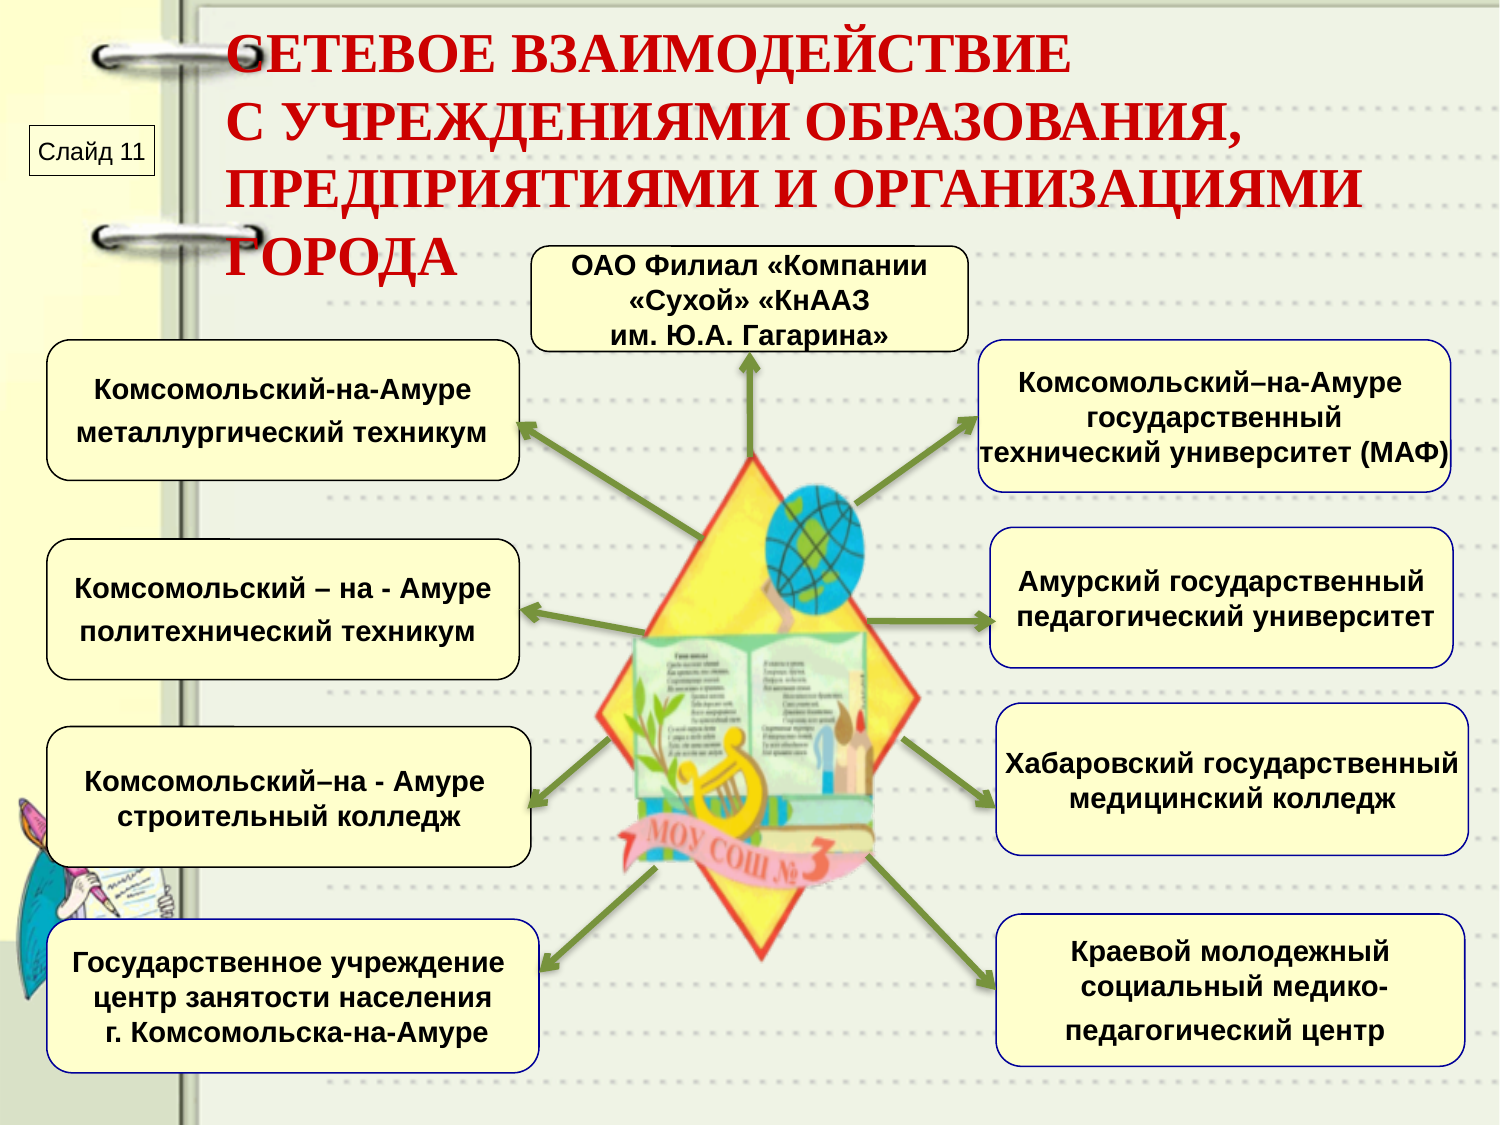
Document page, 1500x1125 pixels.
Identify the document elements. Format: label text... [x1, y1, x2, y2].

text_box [515, 421, 704, 540]
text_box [863, 858, 1000, 988]
picture [0, 0, 1500, 1125]
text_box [902, 738, 997, 809]
text_box Слайд 11 [29, 125, 155, 176]
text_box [519, 609, 645, 634]
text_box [46, 245, 1469, 1074]
text_box СЕТЕВОЕ ВЗАИМОДЕЙСТВИЕ С УЧРЕЖДЕНИЯМИ ОБРАЗОВАНИЯ, ПРЕДПРИЯТИЯМИ И ОРГАНИЗАЦИЯМИ ГОРОДА [210, 9, 1500, 295]
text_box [527, 738, 610, 809]
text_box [538, 866, 657, 973]
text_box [855, 415, 979, 505]
